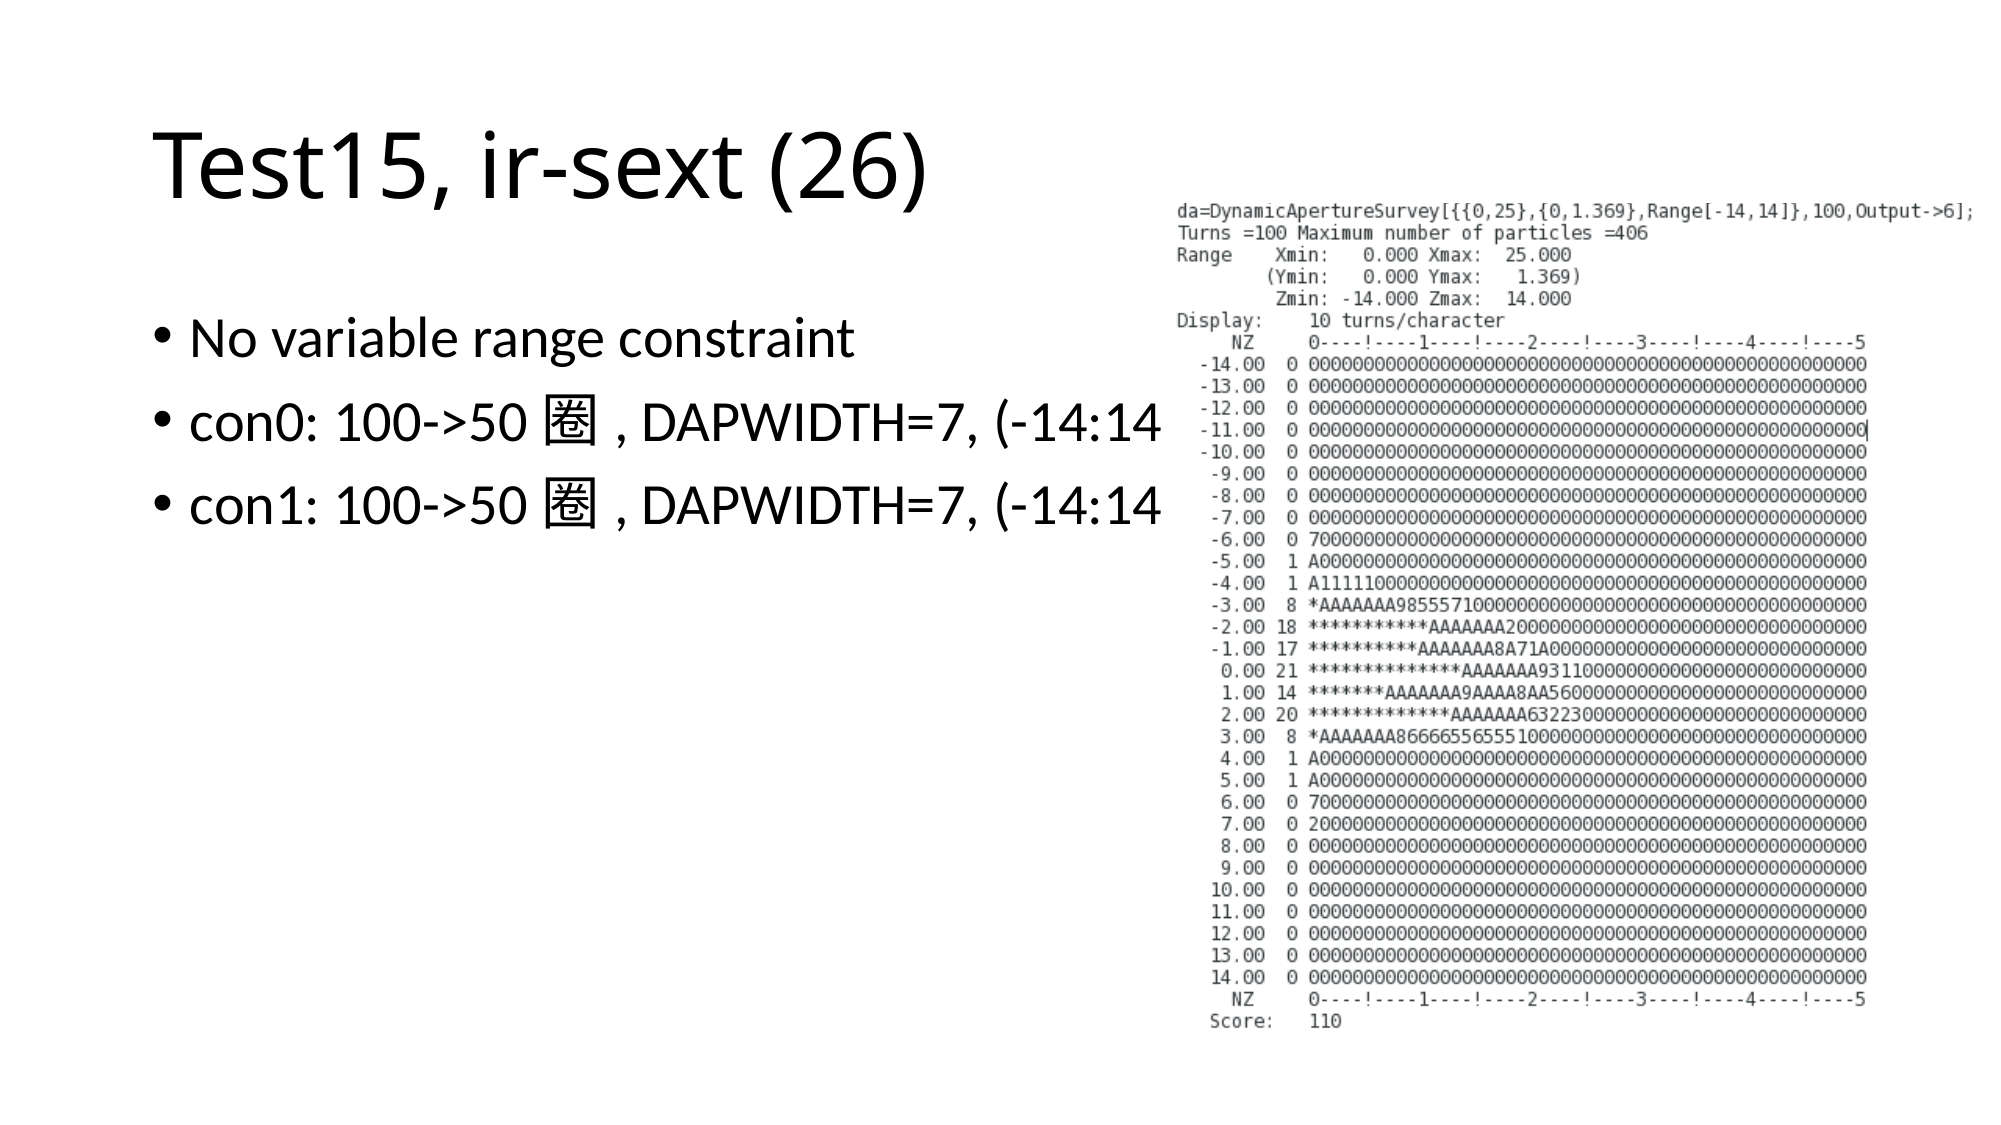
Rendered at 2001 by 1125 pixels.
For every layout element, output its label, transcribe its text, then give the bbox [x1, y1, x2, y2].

picture [1163, 203, 1979, 1037]
list No variable range constraint con0: 100->50圈, DAPWIDTH=7, (-14:14) con1: 100->50圈, DAPWIDTH=7, (-14:14) [137, 299, 1163, 1014]
title Test15, ir-sext (26) [137, 59, 1863, 278]
